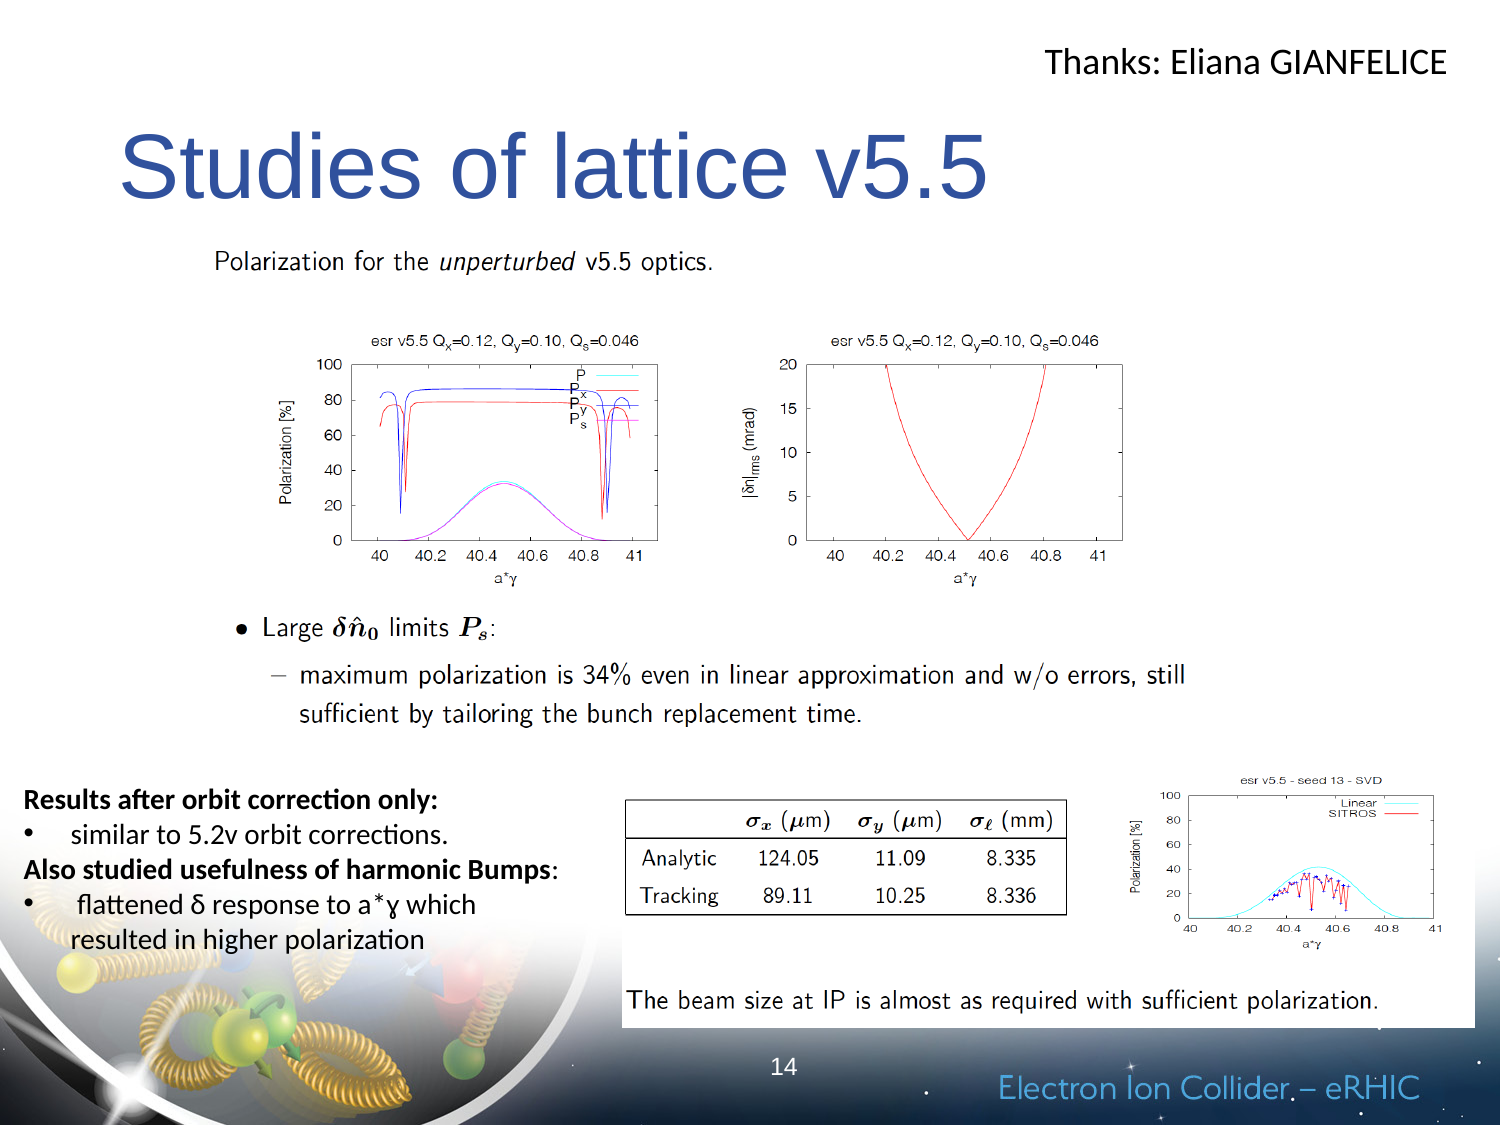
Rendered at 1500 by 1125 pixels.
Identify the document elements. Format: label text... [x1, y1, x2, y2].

title Studies of lattice v5.5 [103, 59, 1397, 278]
picture [0, 0, 1500, 1125]
slide_number 14 [615, 1035, 953, 1096]
text_box Thanks: Eliana GIANFELICE [1029, 29, 1500, 90]
